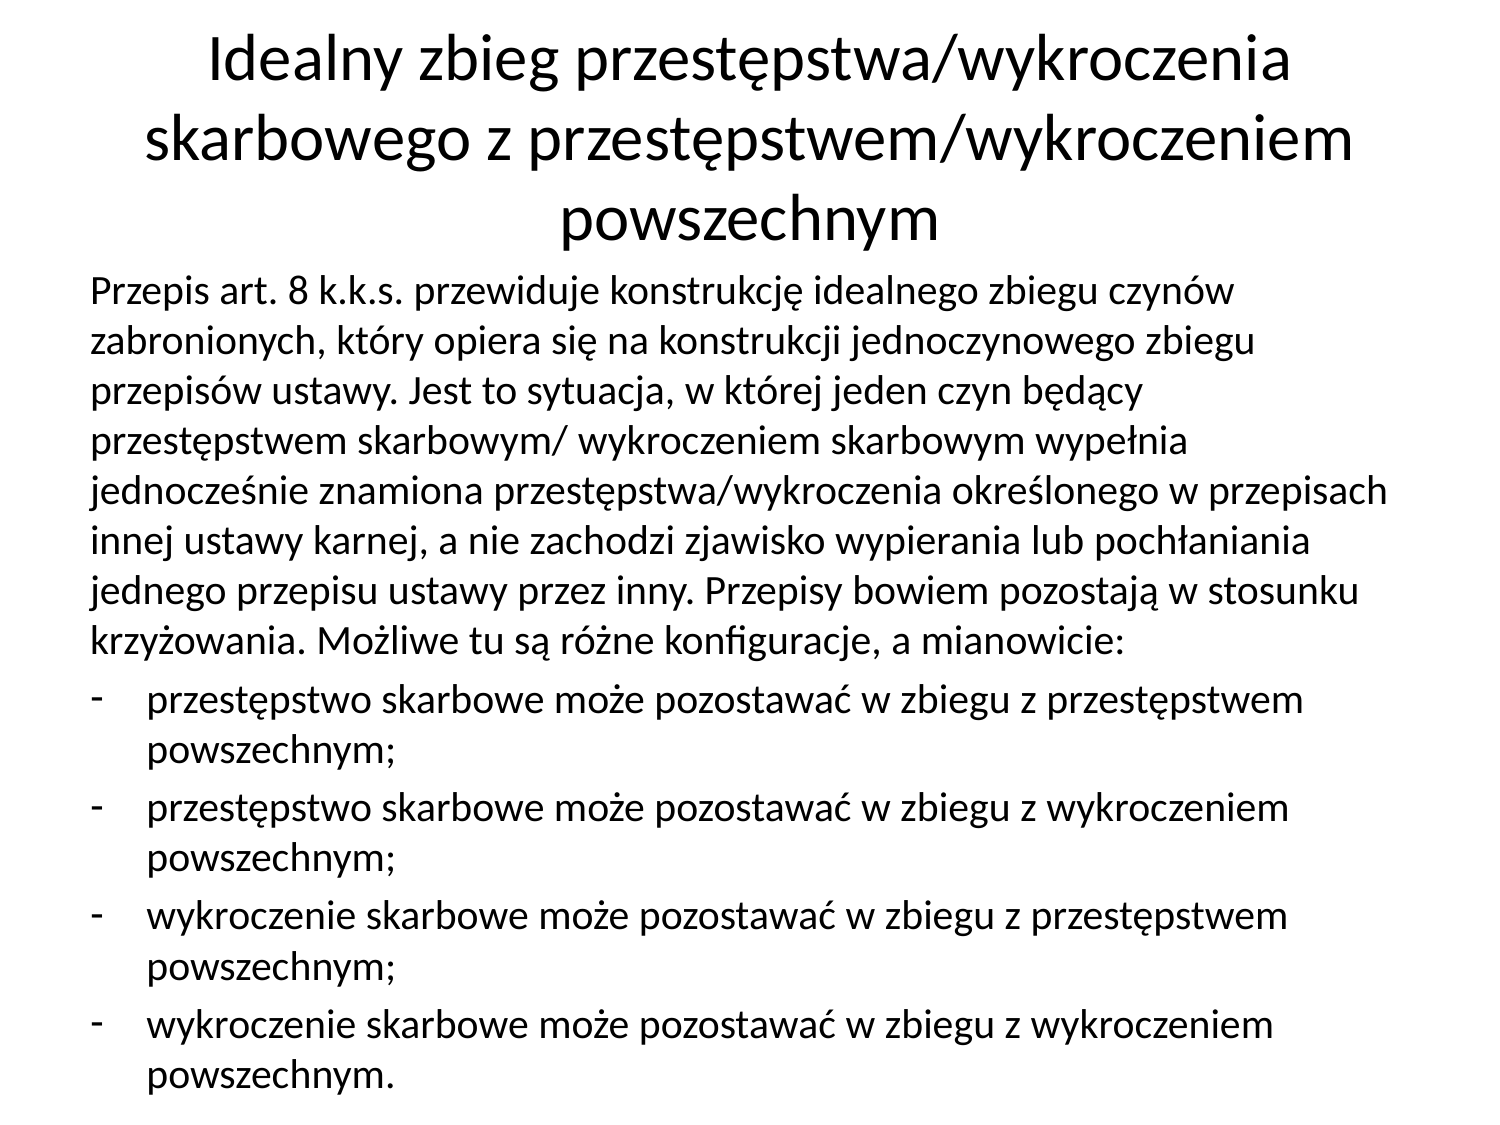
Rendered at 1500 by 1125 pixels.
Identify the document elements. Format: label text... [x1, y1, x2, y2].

list Przepis art. 8 k.k.s. przewiduje konstrukcję idealnego zbiegu czynów zabronionych, który opiera się na konstrukcji jednoczynowego zbiegu przepisów ustawy. Jest to sytuacja, w której jeden czyn będący przestępstwem skarbowym/ wykroczeniem skarbowym wypełnia jednocześnie znamiona przestępstwa/wykroczenia określonego w przepisach innej ustawy karnej, a nie zachodzi zjawisko wypierania lub pochłaniania jednego przepisu ustawy przez inny. Przepisy bowiem pozostają w stosunku krzyżowania. Możliwe tu są różne konfiguracje, a mianowicie: przestępstwo skarbowe może pozostawać w zbiegu z przestępstwem powszechnym; przestępstwo skarbowe może pozostawać w zbiegu z wykroczeniem powszechnym; wykroczenie skarbowe może pozostawać w zbiegu z przestępstwem powszechnym; wykroczenie skarbowe może pozostawać w zbiegu z wykroczeniem powszechnym. [75, 255, 1425, 1125]
title Idealny zbieg przestępstwa/wykroczenia skarbowego z przestępstwem/wykroczeniem powszechnym [75, 0, 1425, 255]
